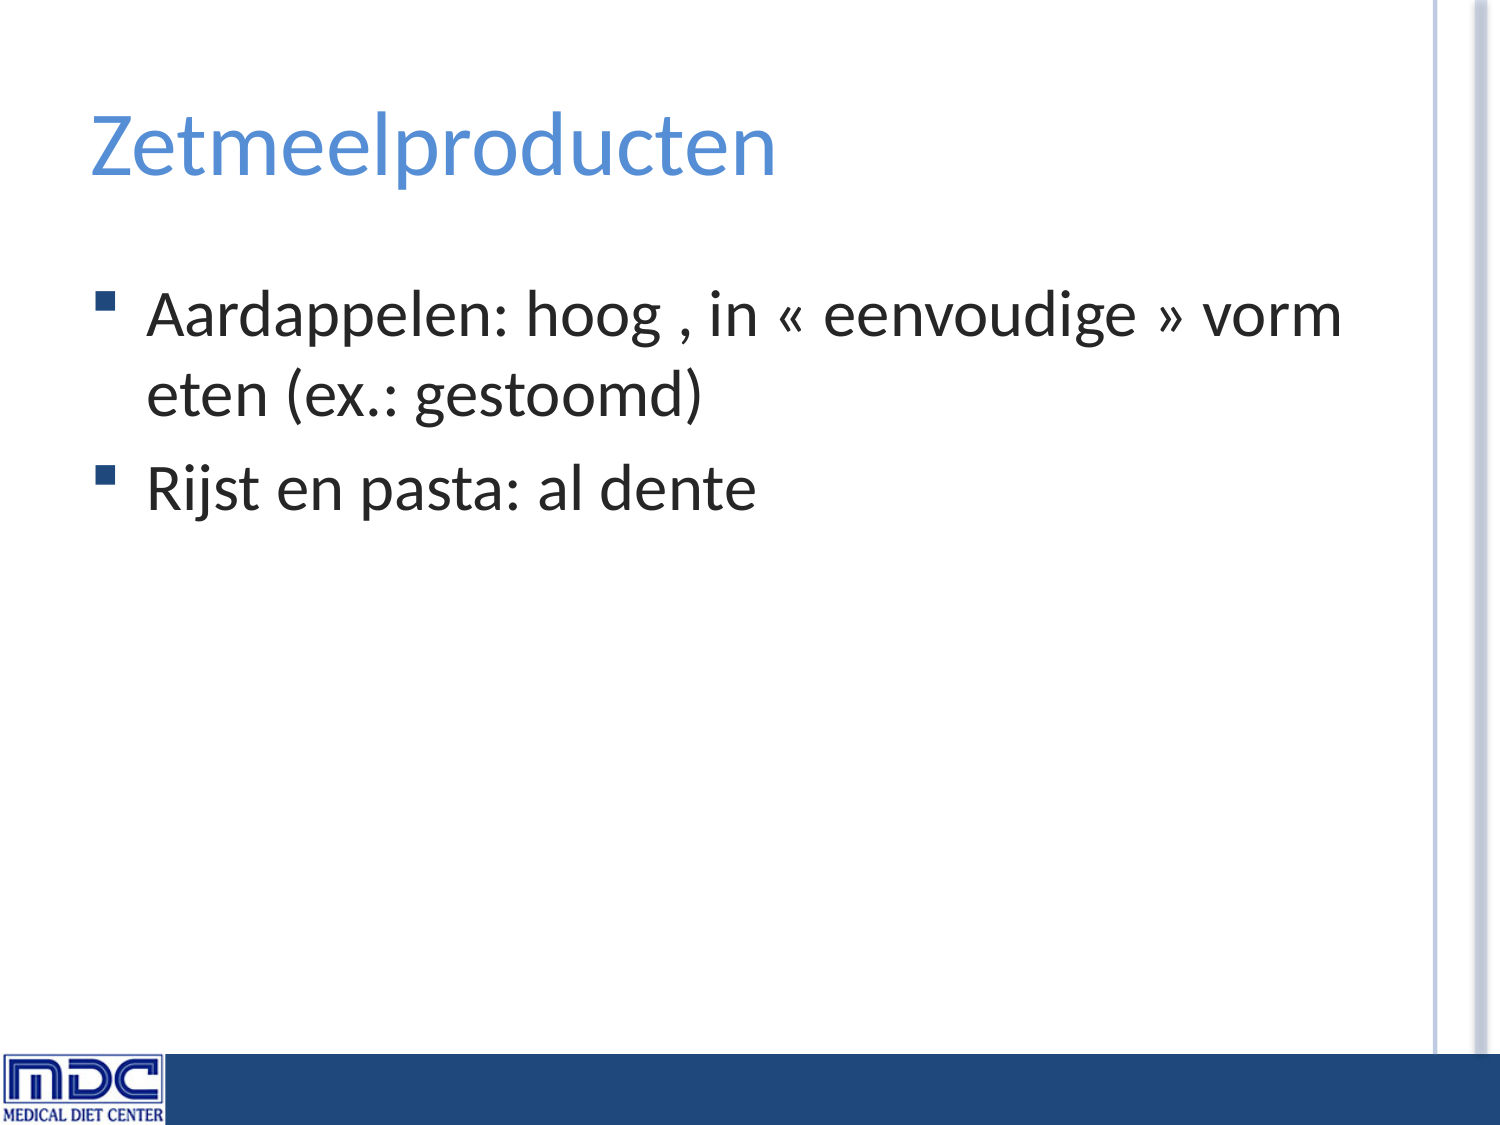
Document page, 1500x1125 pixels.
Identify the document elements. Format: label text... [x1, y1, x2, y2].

title Zetmeelproducten [75, 45, 1425, 233]
list Aardappelen: hoog , in « eenvoudige » vorm eten (ex.: gestoomd) Rijst en pasta: al dente [75, 262, 1425, 1005]
picture [0, 1051, 166, 1125]
